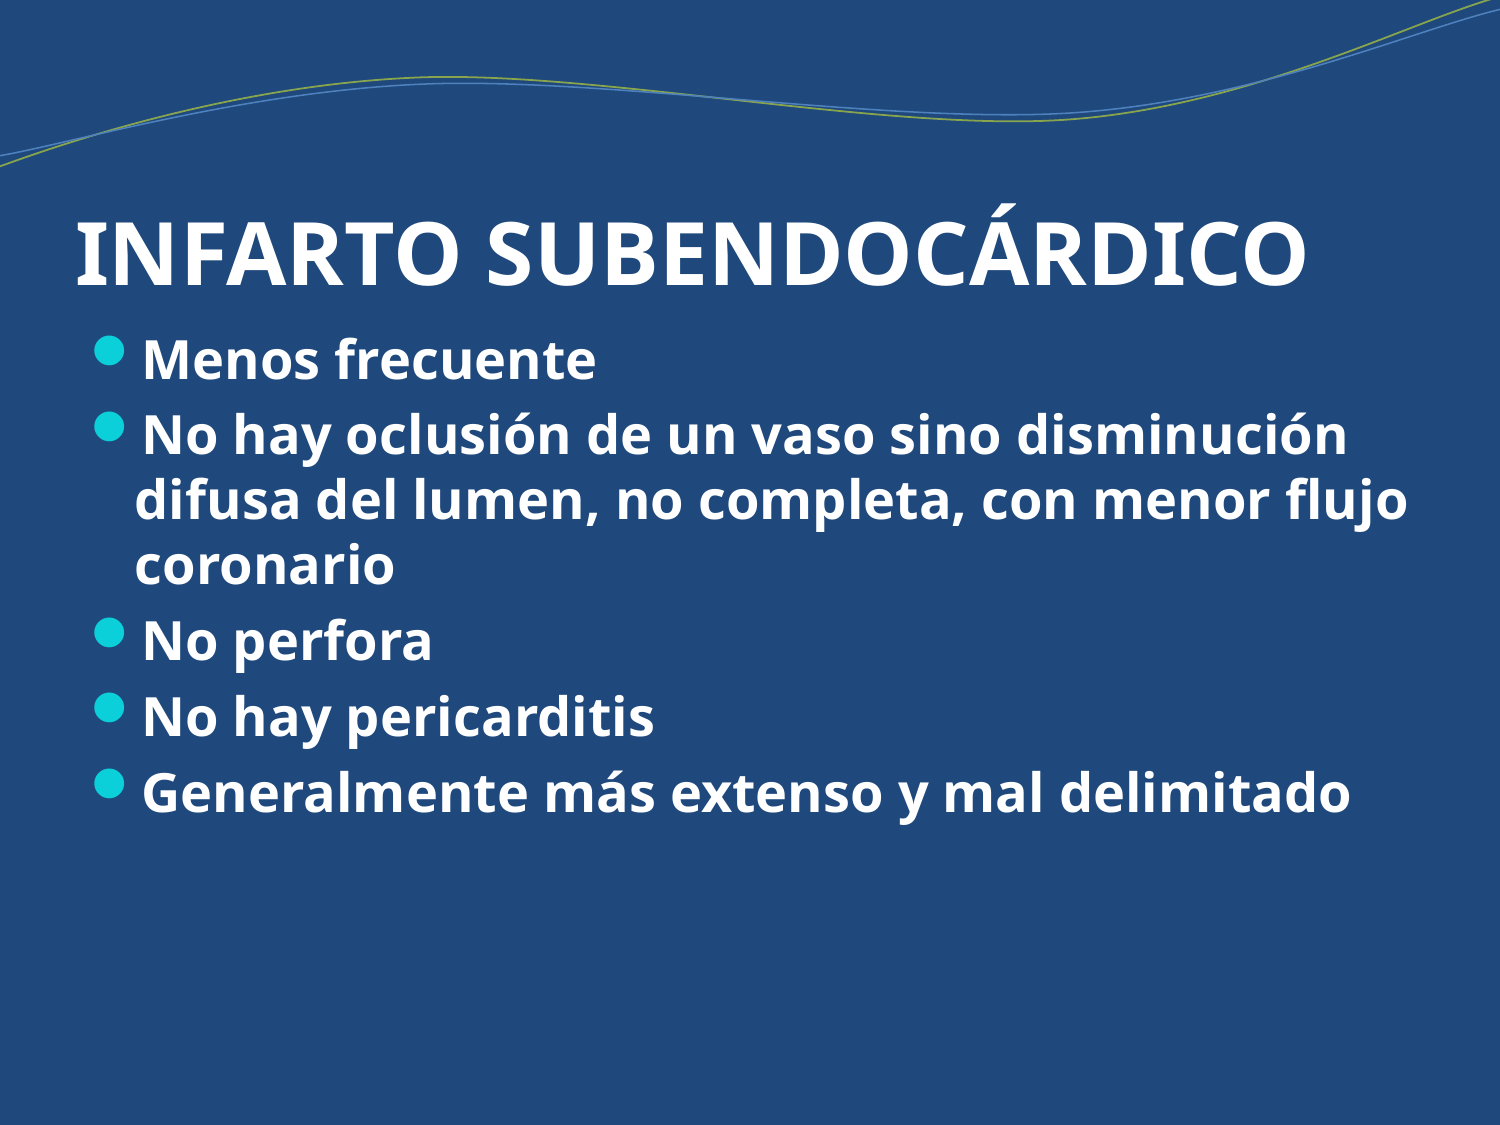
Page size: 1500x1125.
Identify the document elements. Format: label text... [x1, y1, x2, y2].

list Menos frecuente No hay oclusión de un vaso sino disminución difusa del lumen, no completa, con menor flujo coronario No perfora No hay pericarditis Generalmente más extenso y mal delimitado [74, 317, 1426, 1038]
title INFARTO SUBENDOCÁRDICO [74, 115, 1426, 304]
